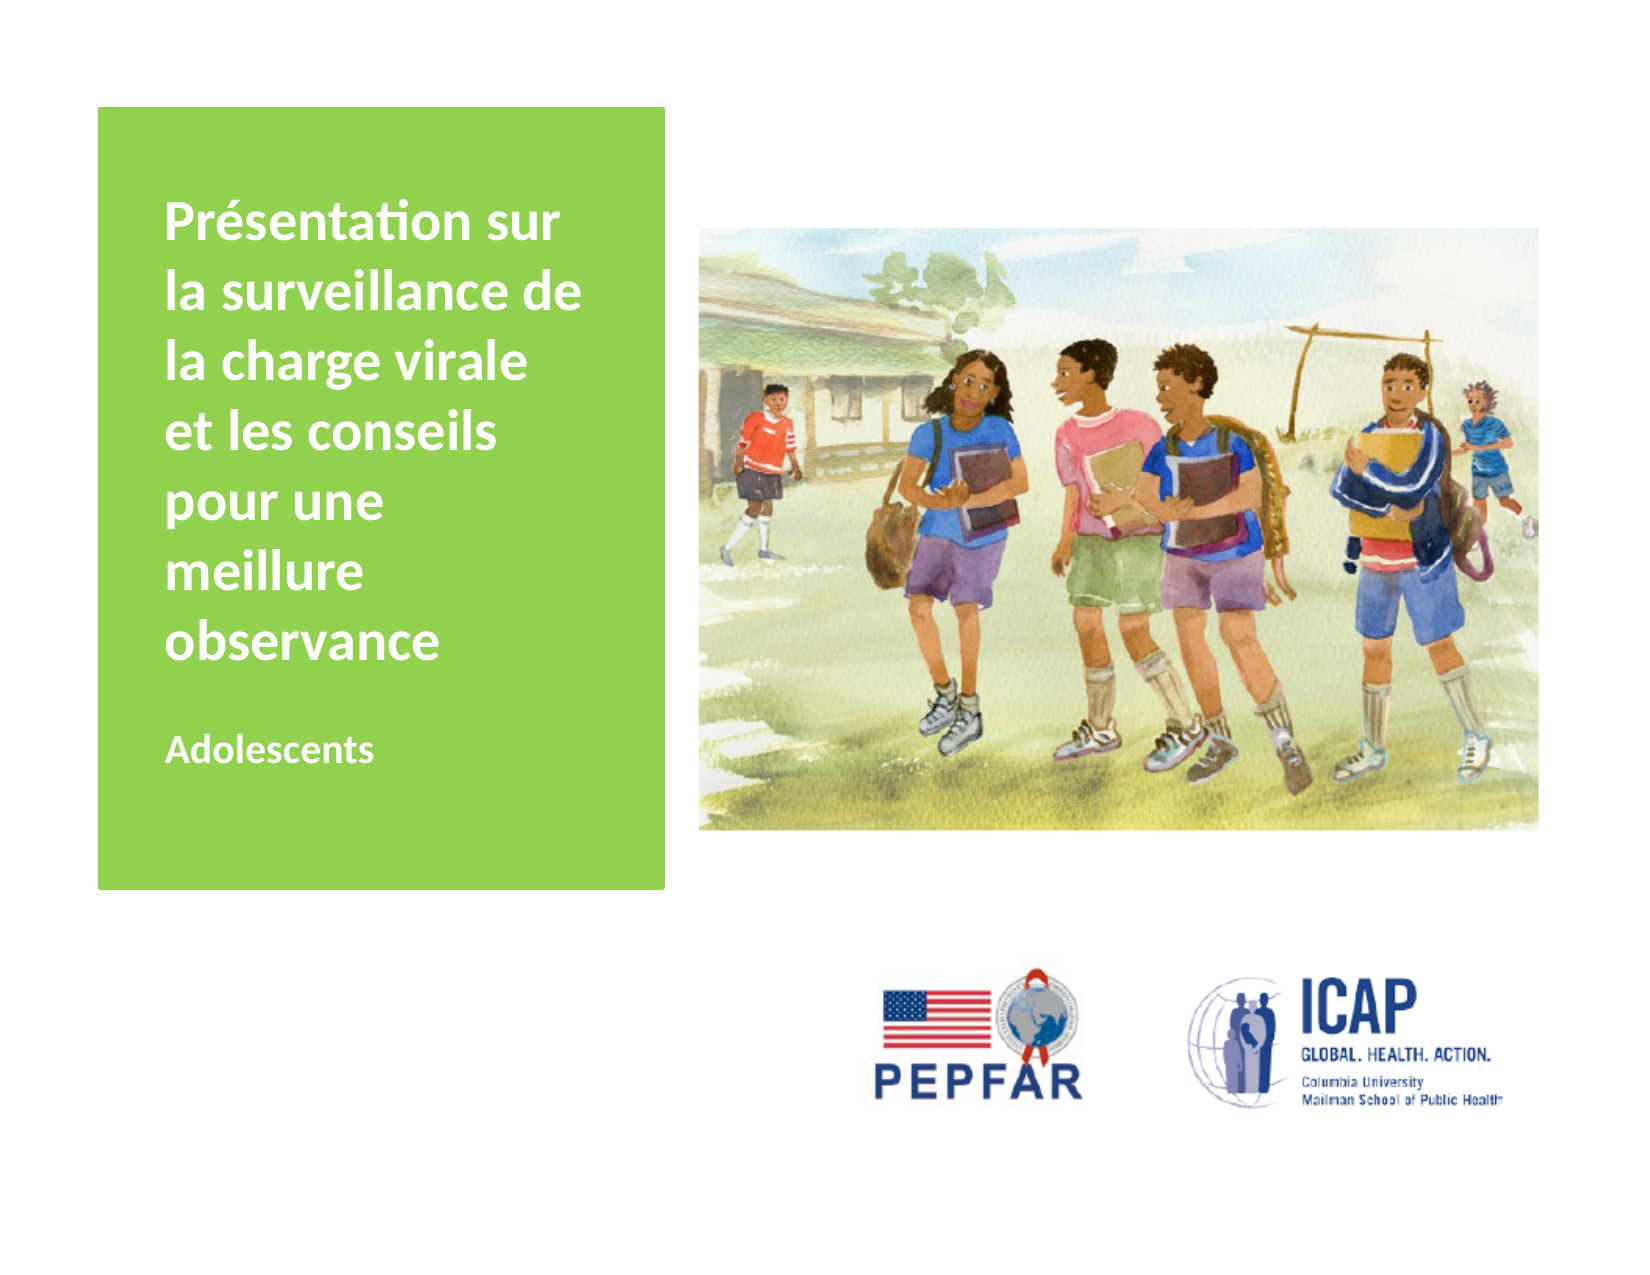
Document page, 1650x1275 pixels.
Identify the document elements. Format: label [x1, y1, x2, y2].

picture [86, 108, 1564, 1167]
